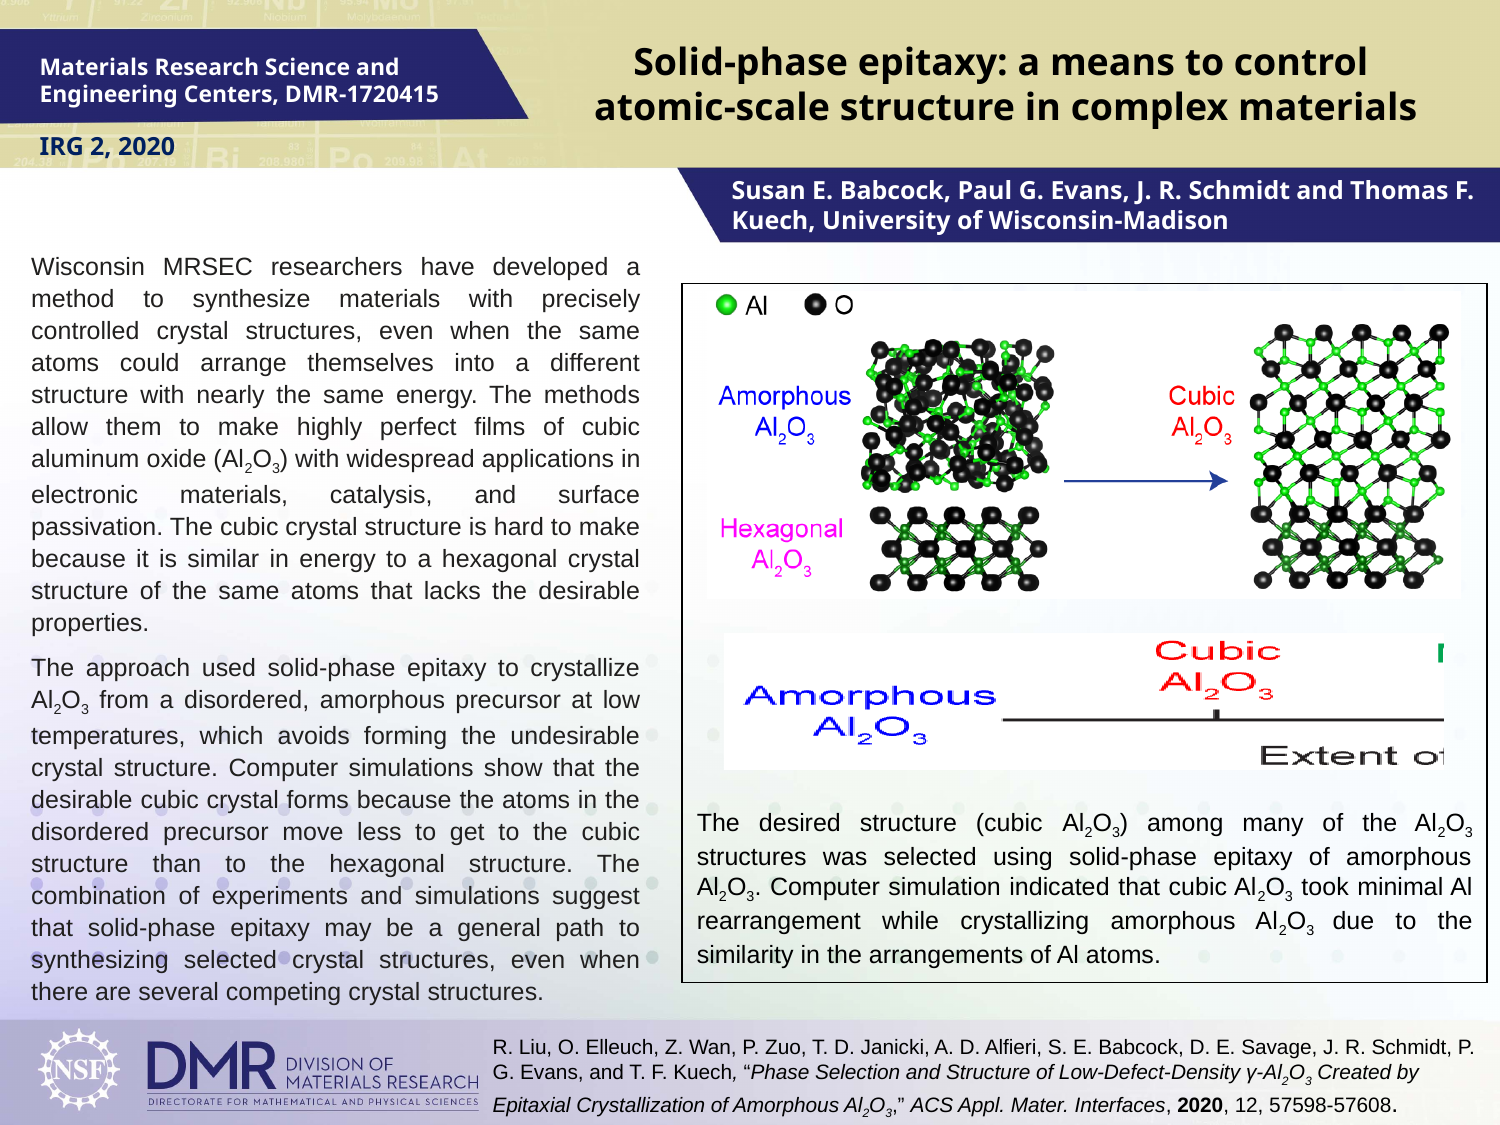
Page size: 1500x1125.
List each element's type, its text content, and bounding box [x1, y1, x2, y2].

text_box IRG 2, 2020 [24, 122, 214, 168]
text_box Materials Research Science and Engineering Centers, DMR-1720415 [24, 44, 478, 115]
title Solid-phase epitaxy: a means to control atomic-scale structure in complex materials [512, 16, 1500, 149]
text_box Wisconsin MRSEC researchers have developed a method to synthesize materials with precisely controlled crystal structures, even when the same atoms could arrange themselves into a different structure with nearly the same energy. The methods allow them to make highly perfect films of cubic aluminum oxide (Al2O3) with widespread applications in electronic materials, catalysis, and surface passivation. The cubic crystal structure is hard to make because it is similar in energy to a hexagonal crystal structure of the same atoms that lacks the desirable properties. The approach used solid-phase epitaxy to crystallize Al2O3 from a disordered, amorphous precursor at low temperatures, which avoids forming the undesirable crystal structure. Computer simulations show that the desirable cubic crystal forms because the atoms in the disordered precursor move less to get to the cubic structure than to the hexagonal structure. The combination of experiments and simulations suggest that solid-phase epitaxy may be a general path to synthesizing selected crystal structures, even when there are several competing crystal structures. [16, 241, 657, 1056]
text_box Susan E. Babcock, Paul G. Evans, J. R. Schmidt and Thomas F. Kuech, University of Wisconsin-Madison [716, 167, 1500, 242]
text_box [682, 283, 1487, 799]
picture [0, 0, 1500, 1125]
text_box R. Liu, O. Elleuch, Z. Wan, P. Zuo, T. D. Janicki, A. D. Alfieri, S. E. Babcock, D. E. Savage, J. R. Schmidt, P. G. Evans, and T. F. Kuech, “Phase Selection and Structure of Low-Defect-Density γ-Al2O3 Created by Epitaxial Crystallization of Amorphous Al2O3,” ACS Appl. Mater. Interfaces, 2020, 12, 57598-57608. [477, 1026, 1500, 1125]
text_box The desired structure (cubic Al2O3) among many of the Al2O3 structures was selected using solid-phase epitaxy of amorphous Al2O3. Computer simulation indicated that cubic Al2O3 took minimal Al rearrangement while crystallizing amorphous Al2O3 due to the similarity in the arrangements of Al atoms. [682, 799, 1488, 976]
text_box [682, 976, 1487, 983]
